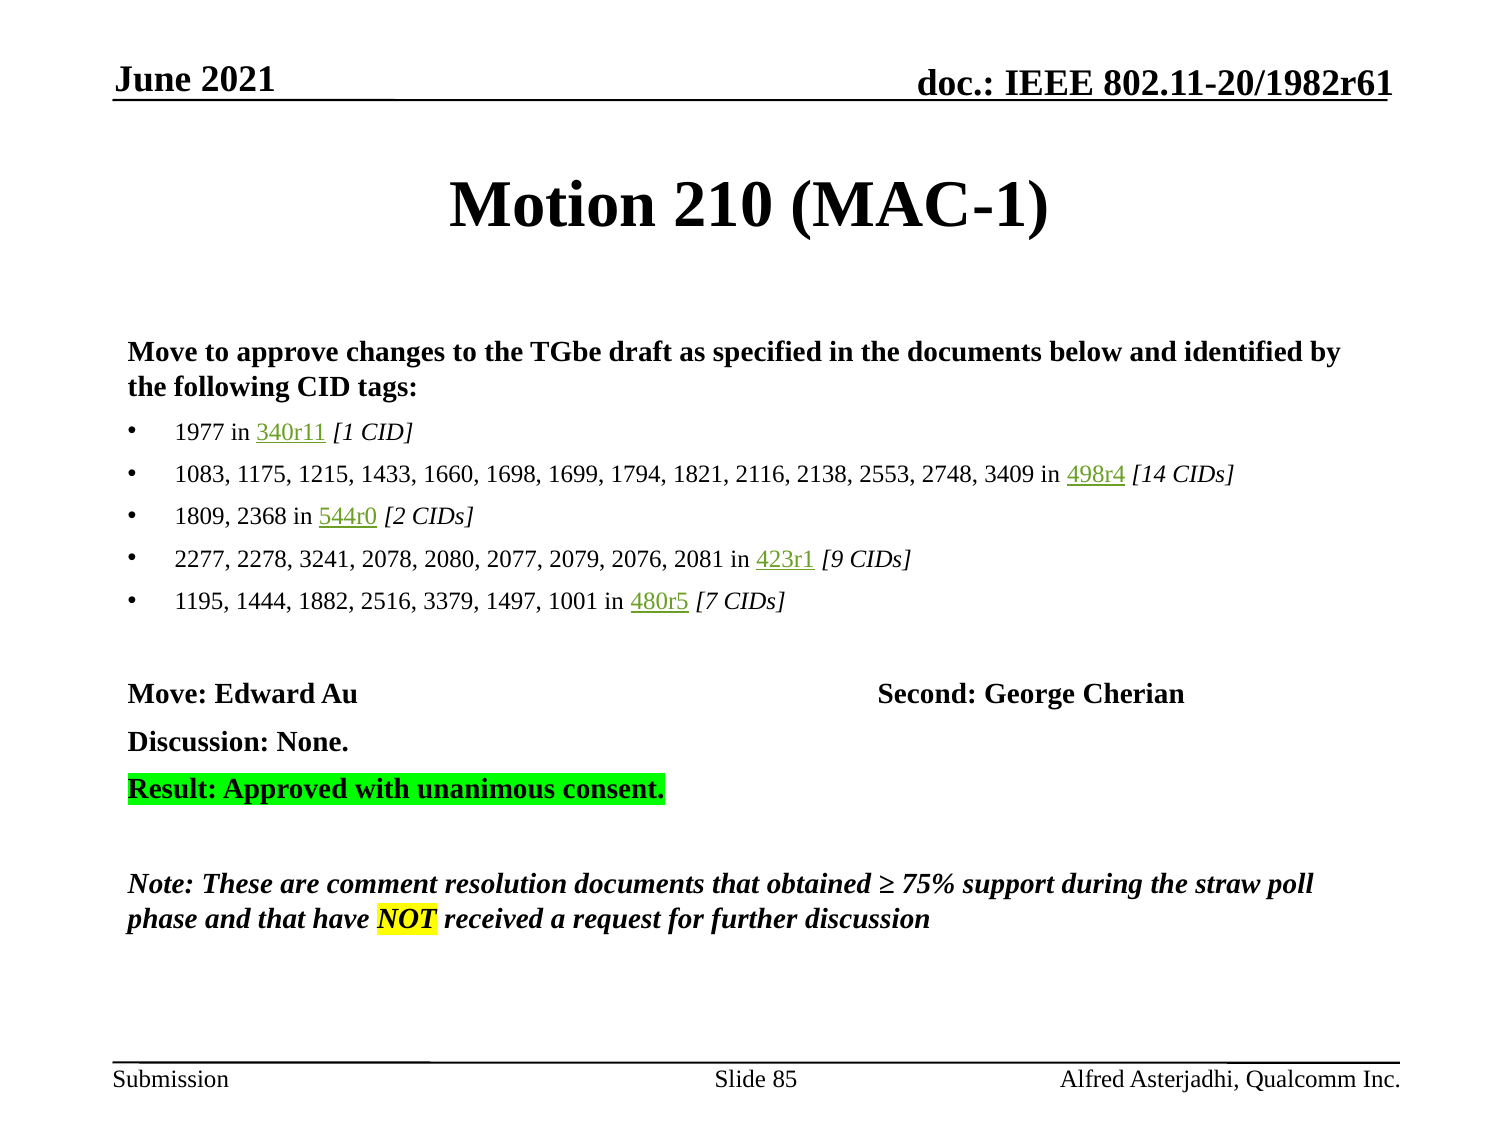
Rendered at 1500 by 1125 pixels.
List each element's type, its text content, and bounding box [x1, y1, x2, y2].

footer Alfred Asterjadhi, Qualcomm Inc. [878, 1061, 1402, 1093]
list Move to approve changes to the TGbe draft as specified in the documents below and identified by the following CID tags: 1977 in 340r11 [1 CID] 1083, 1175, 1215, 1433, 1660, 1698, 1699, 1794, 1821, 2116, 2138, 2553, 2748, 3409 in 498r4 [14 CIDs] 1809, 2368 in 544r0 [2 CIDs] 2277, 2278, 3241, 2078, 2080, 2077, 2079, 2076, 2081 in 423r1 [9 CIDs] 1195, 1444, 1882, 2516, 3379, 1497, 1001 in 480r5 [7 CIDs] Move: Edward Au Second: George Cherian Discussion: None. Result: Approved with unanimous consent. Note: These are comment resolution documents that obtained ≥ 75% support during the straw poll phase and that have NOT received a request for further discussion [112, 324, 1388, 1063]
slide_number Slide 85 [712, 1061, 800, 1123]
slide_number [114, 54, 423, 100]
title Motion 210 (MAC-1) [112, 112, 1388, 288]
